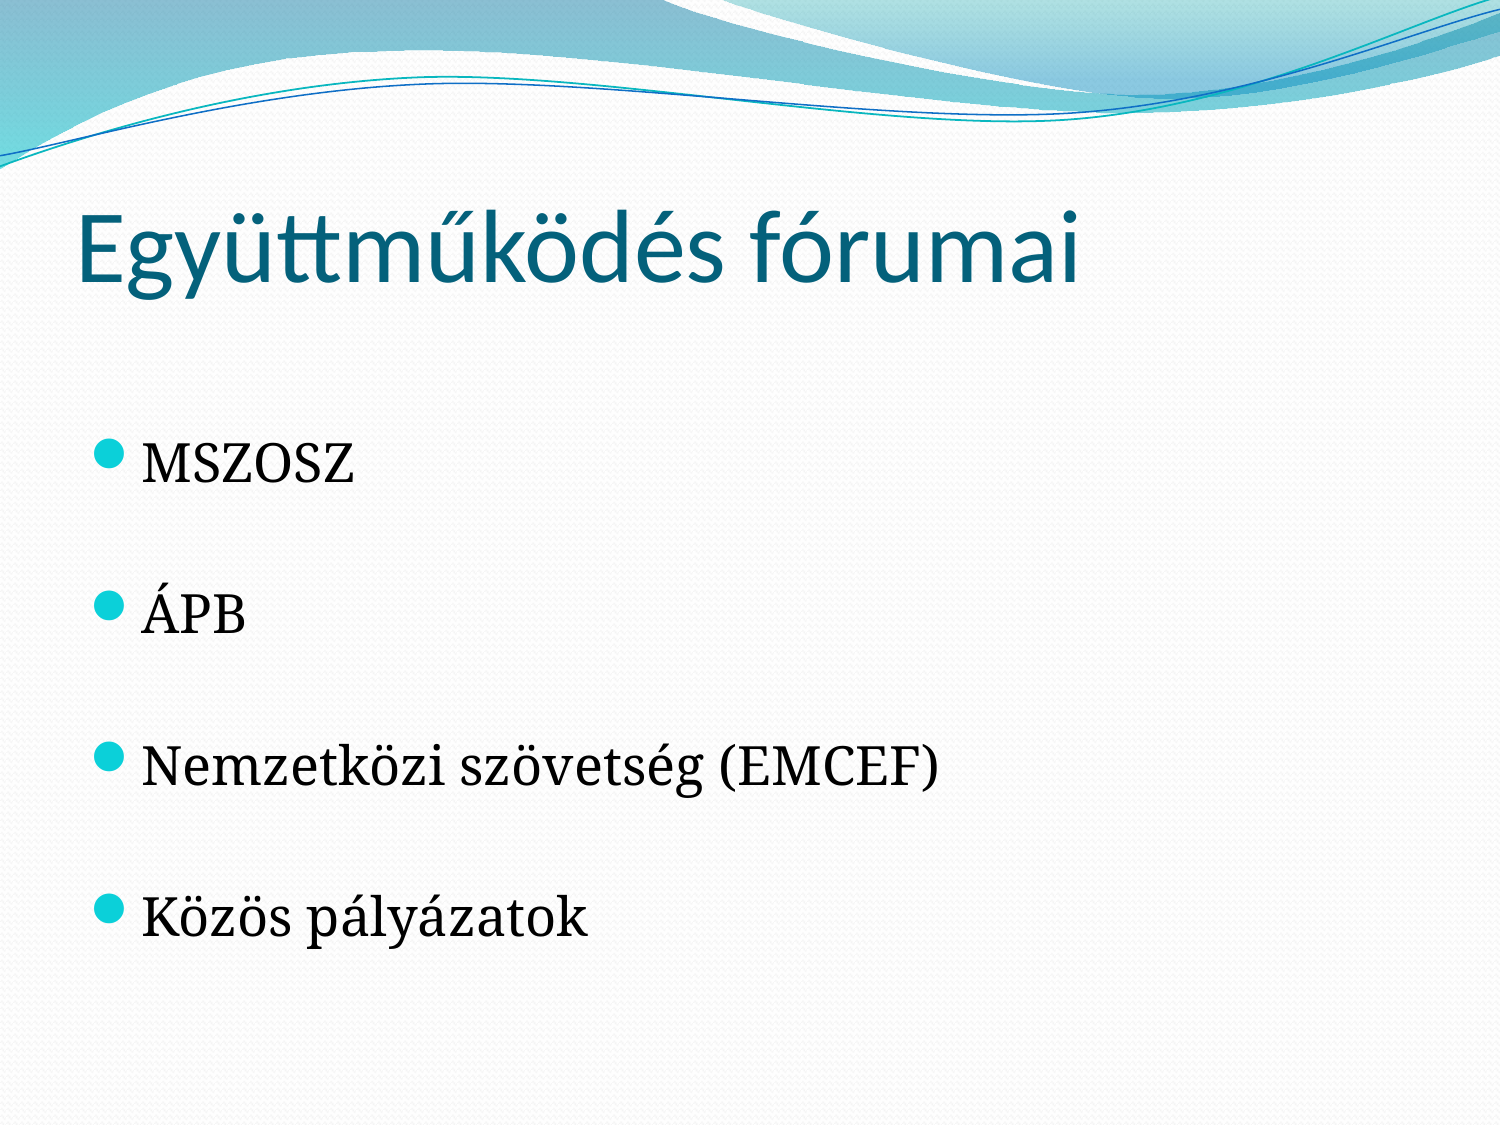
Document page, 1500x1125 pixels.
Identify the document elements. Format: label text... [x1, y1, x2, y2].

title Együttműködés fórumai [75, 115, 1425, 303]
list MSZOSZ ÁPB Nemzetközi szövetség (EMCEF) Közös pályázatok [75, 420, 1425, 1038]
